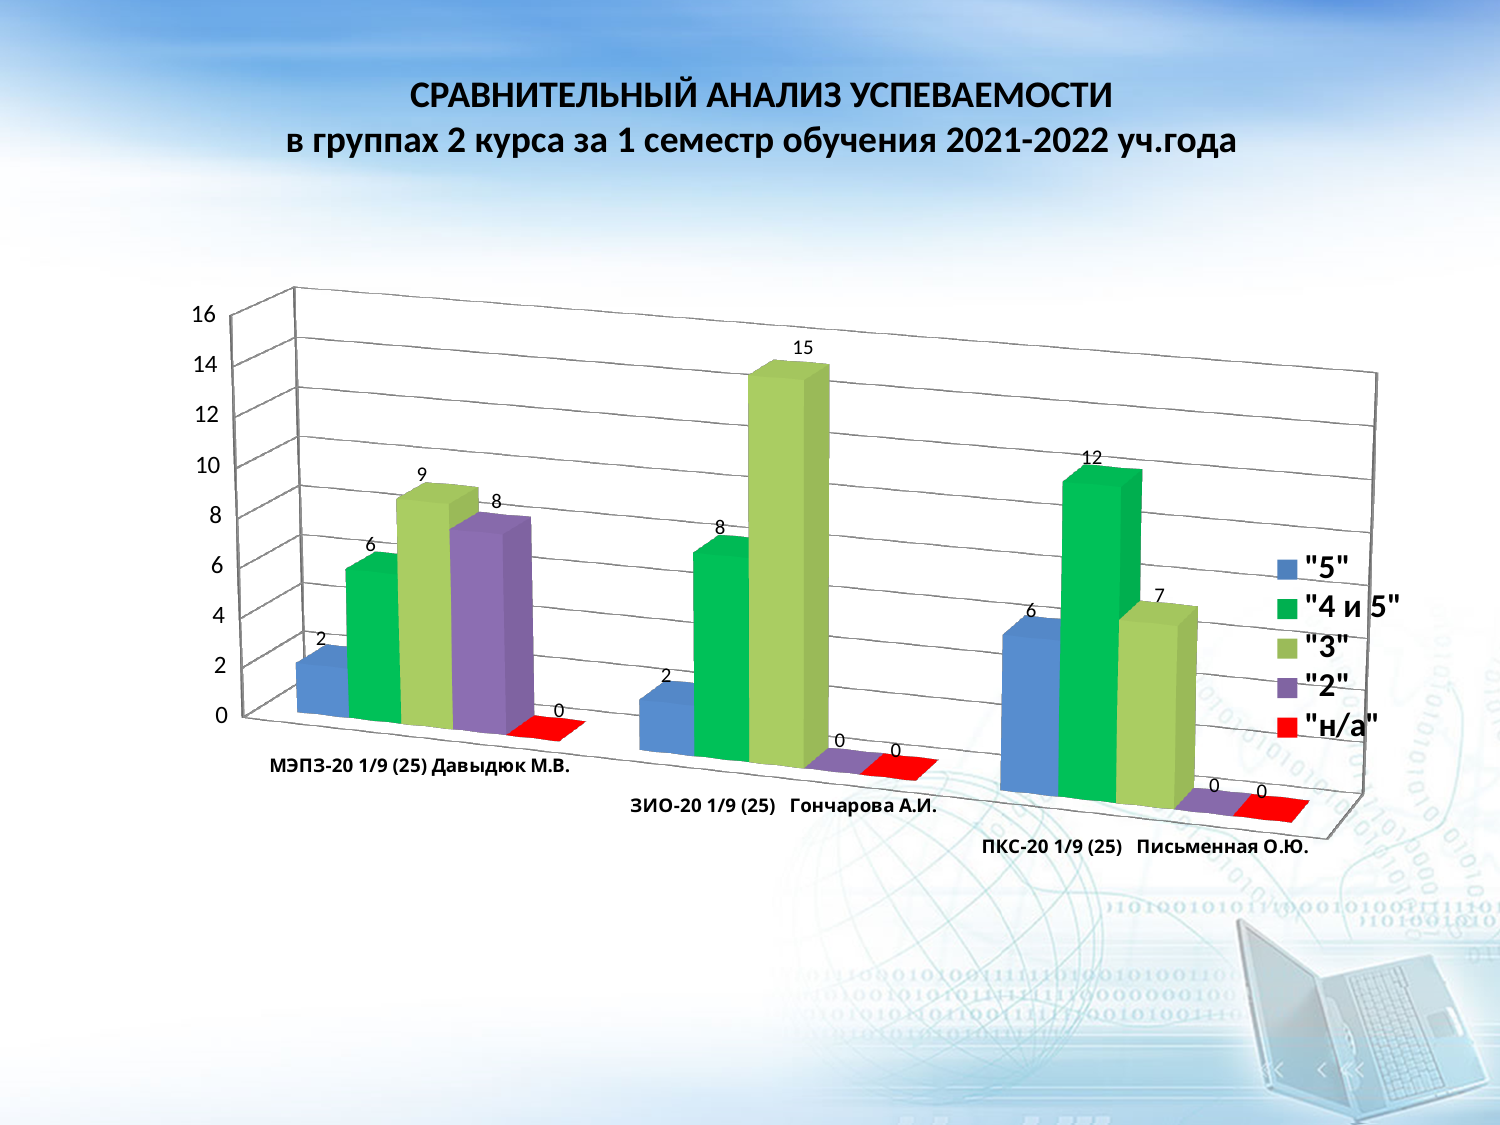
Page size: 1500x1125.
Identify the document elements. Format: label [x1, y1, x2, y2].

picture [0, 0, 1500, 1125]
chart [111, 262, 1426, 1036]
